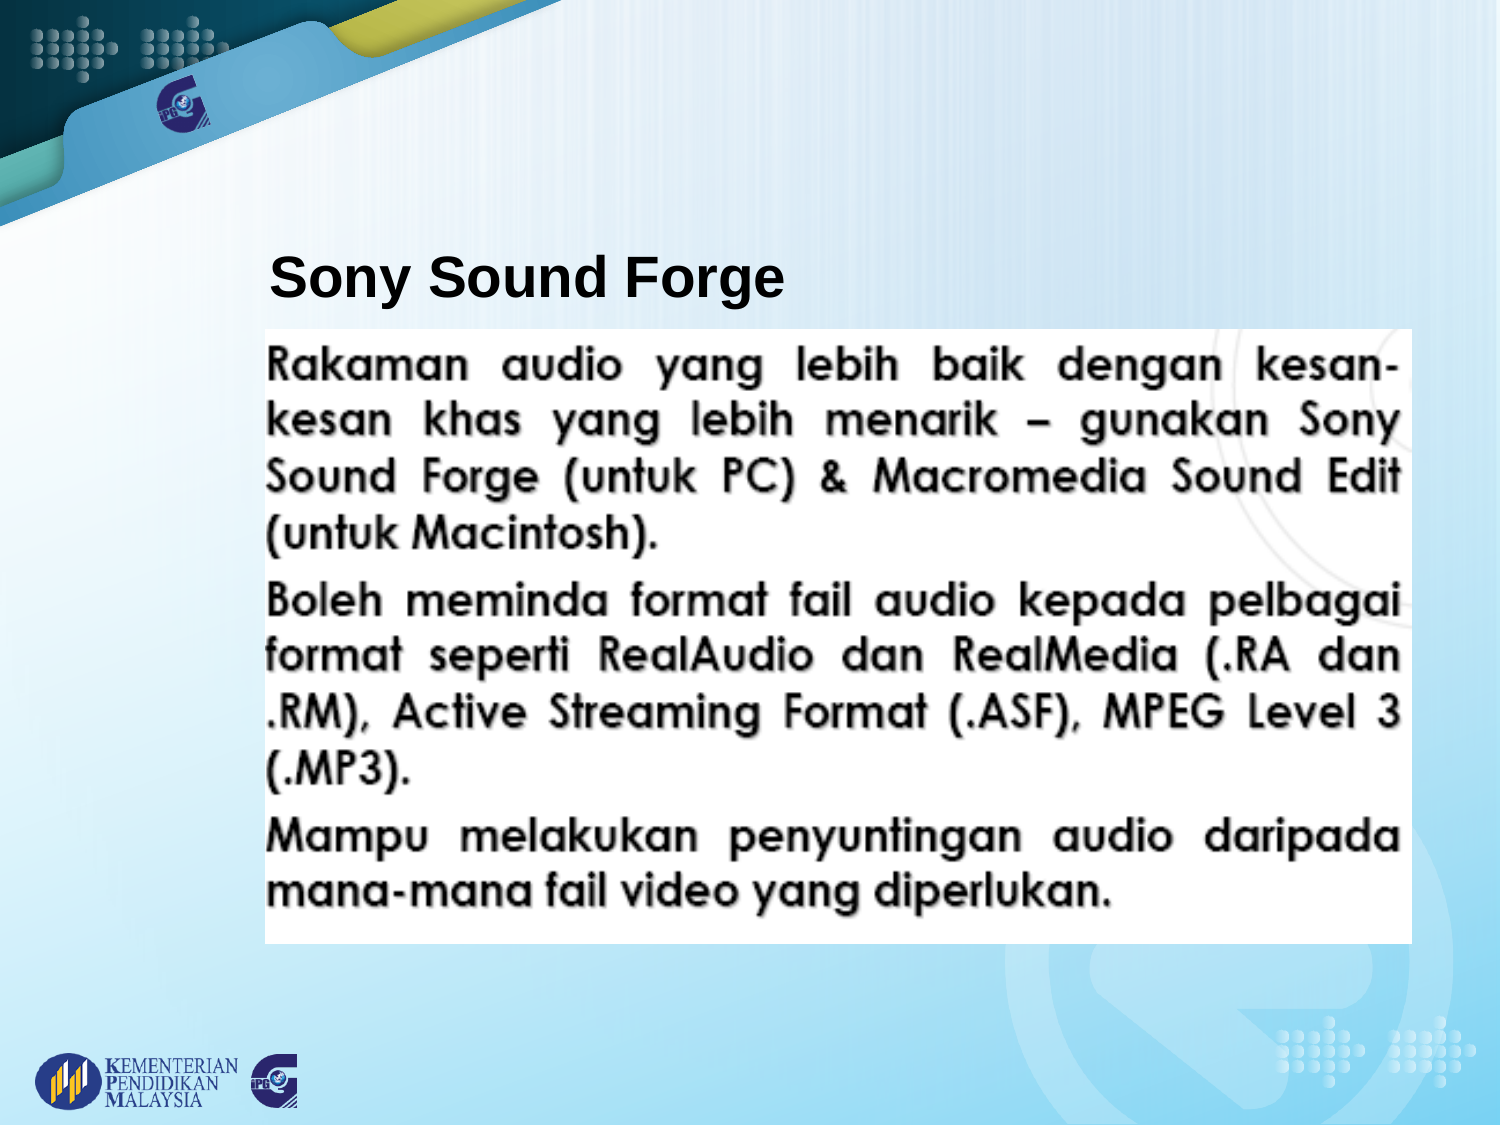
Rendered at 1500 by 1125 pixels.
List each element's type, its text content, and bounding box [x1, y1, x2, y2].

picture [35, 1053, 238, 1113]
text_box Sony Sound Forge [254, 231, 802, 317]
picture [150, 75, 210, 139]
picture [251, 1054, 297, 1108]
picture [265, 329, 1412, 944]
